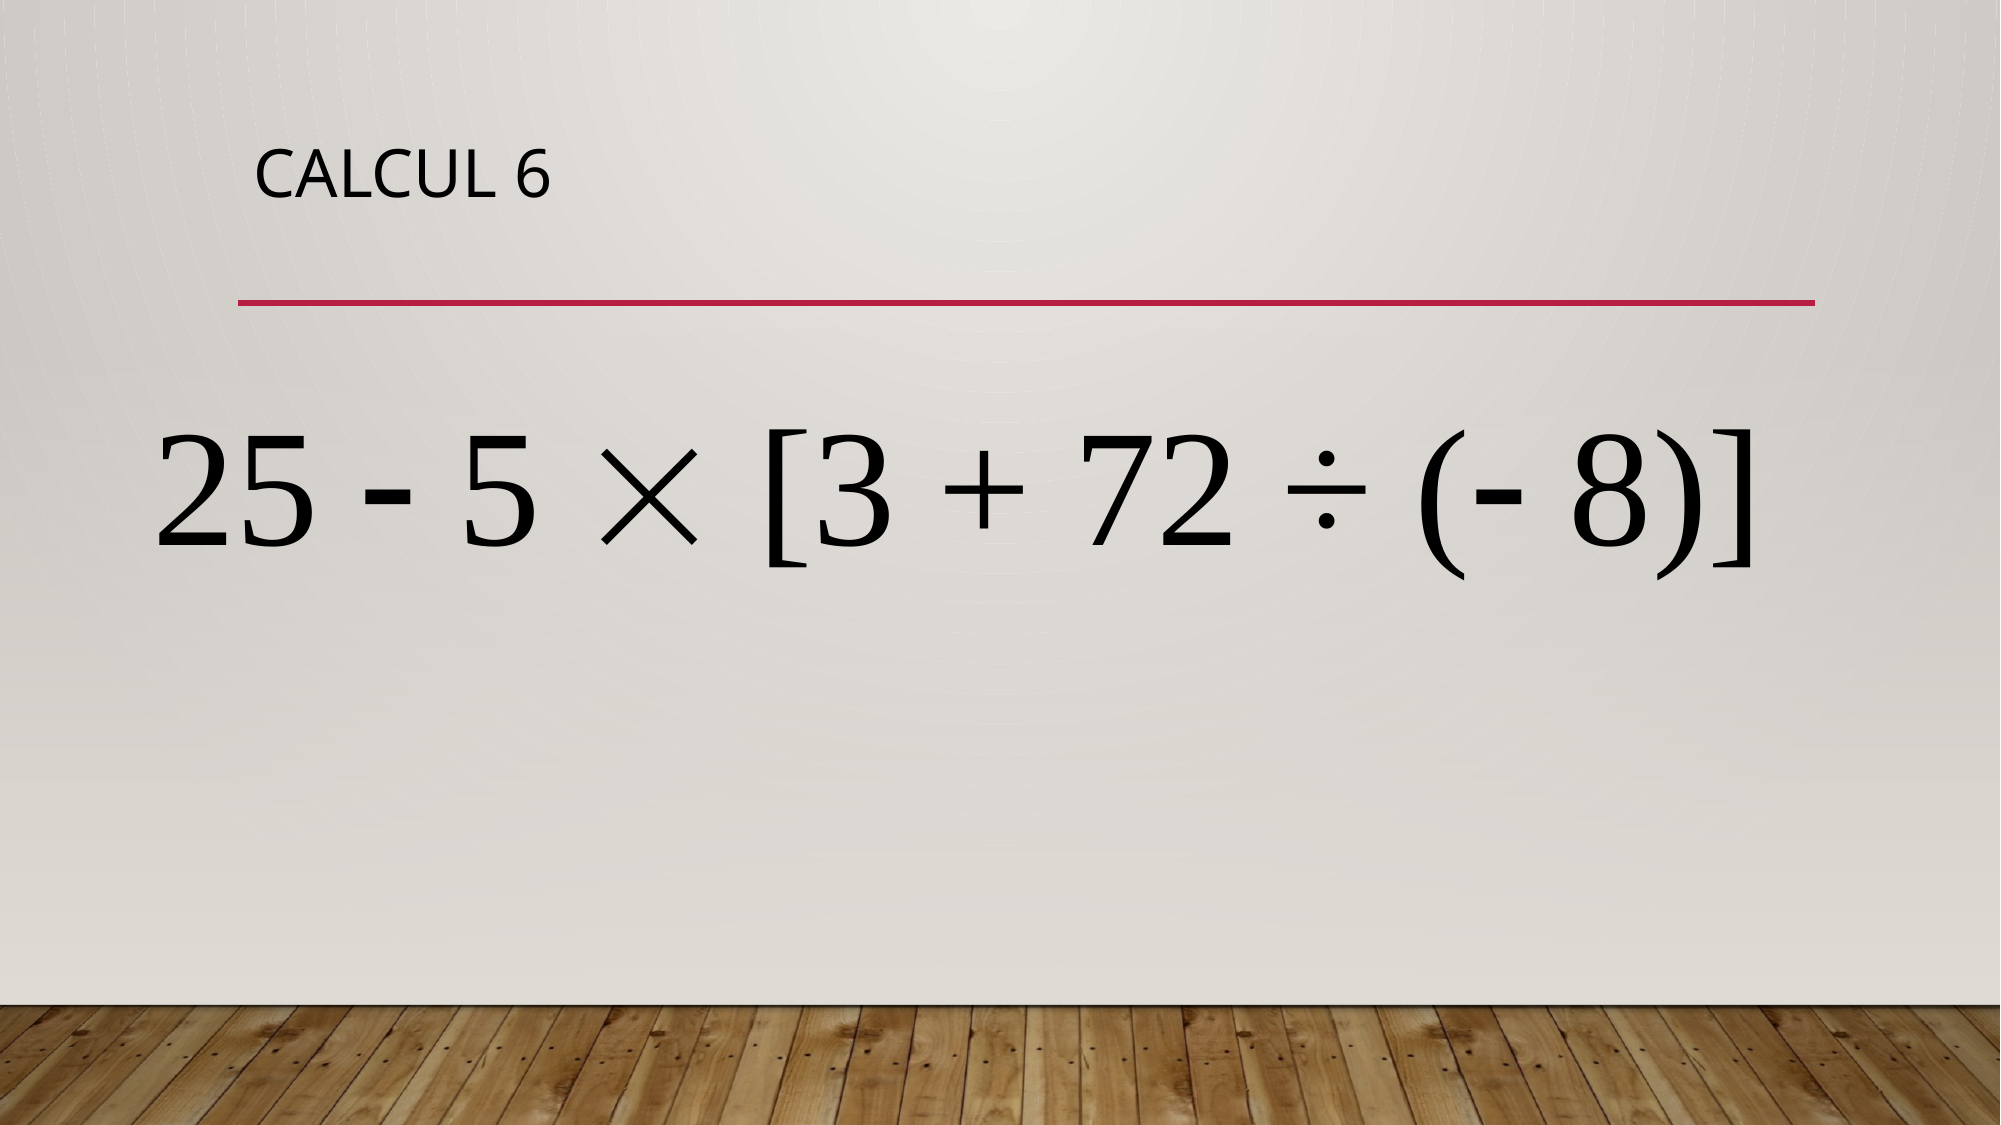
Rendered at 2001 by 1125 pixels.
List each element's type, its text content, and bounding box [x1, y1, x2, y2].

list 25  5  [3 + 72 ÷ ( 8)] [101, 330, 1814, 897]
title CALCUL 6 [238, 131, 1814, 305]
picture [0, 1005, 2000, 1125]
